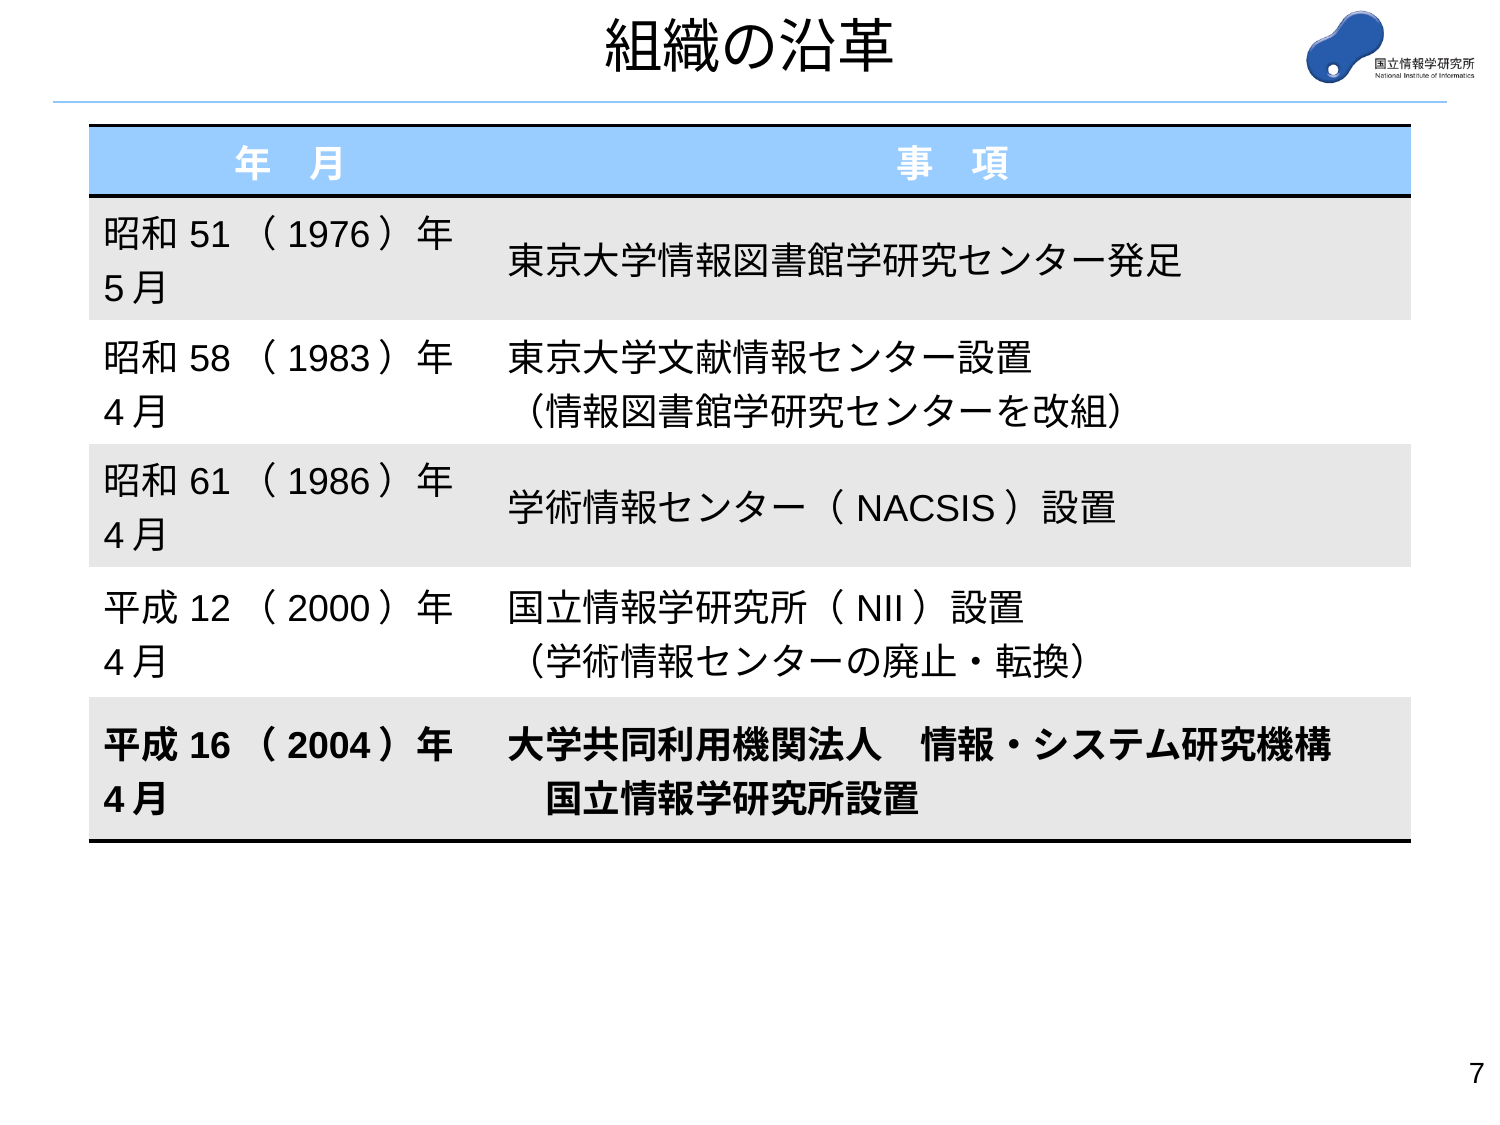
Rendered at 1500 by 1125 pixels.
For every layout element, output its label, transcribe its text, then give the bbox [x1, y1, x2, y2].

slide_number 6 [1149, 1046, 1500, 1125]
table_header 年 月 [89, 127, 493, 194]
table_header 事 項 [493, 127, 1411, 194]
table_cell 東京大学情報図書館学研究センター発足 [493, 198, 1411, 320]
table_cell 大学共同利用機関法人 情報・システム研究機構 国立情報学研究所設置 [493, 697, 1411, 839]
table_cell 学術情報センター（NACSIS）設置 [493, 444, 1411, 567]
table_cell 平成16（2004）年4月 [89, 697, 493, 839]
title 組織の沿革 [0, 0, 1500, 89]
table_cell 昭和61（1986）年4月 [89, 444, 493, 567]
table_cell 東京大学文献情報センター設置 （情報図書館学研究センターを改組） [493, 320, 1411, 444]
table_cell 平成12（2000）年4月 [89, 567, 493, 697]
table_cell 昭和58（1983）年4月 [89, 320, 493, 444]
table_cell 国立情報学研究所（NII）設置 （学術情報センターの廃止・転換） [493, 567, 1411, 697]
table_cell 昭和51（1976）年5月 [89, 198, 493, 320]
